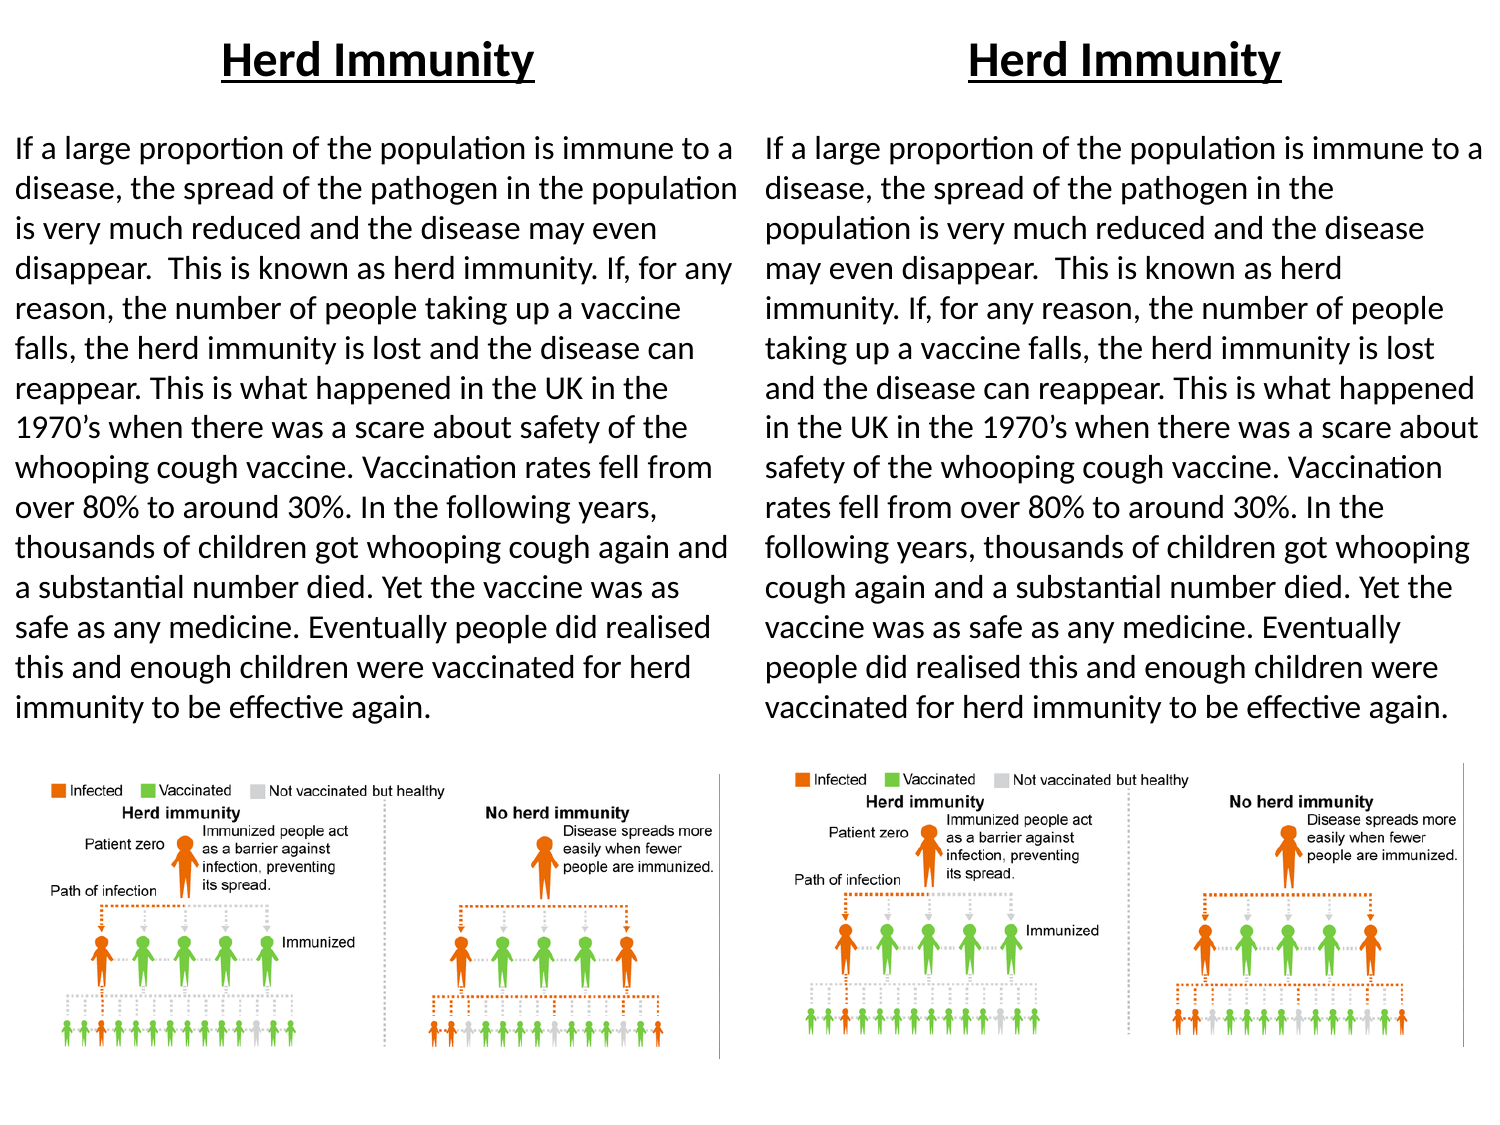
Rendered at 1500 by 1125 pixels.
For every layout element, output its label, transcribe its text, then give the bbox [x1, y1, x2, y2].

text_box Herd Immunity If a large proportion of the population is immune to a disease, the spread of the pathogen in the population is very much reduced and the disease may even disappear. This is known as herd immunity. If, for any reason, the number of people taking up a vaccine falls, the herd immunity is lost and the disease can reappear. This is what happened in the UK in the 1970’s when there was a scare about safety of the whooping cough vaccine. Vaccination rates fell from over 80% to around 30%. In the following years, thousands of children got whooping cough again and a substantial number died. Yet the vaccine was as safe as any medicine. Eventually people did realised this and enough children were vaccinated for herd immunity to be effective again. [749, 18, 1500, 733]
picture [41, 774, 720, 1059]
text_box Herd Immunity If a large proportion of the population is immune to a disease, the spread of the pathogen in the population is very much reduced and the disease may even disappear. This is known as herd immunity. If, for any reason, the number of people taking up a vaccine falls, the herd immunity is lost and the disease can reappear. This is what happened in the UK in the 1970’s when there was a scare about safety of the whooping cough vaccine. Vaccination rates fell from over 80% to around 30%. In the following years, thousands of children got whooping cough again and a substantial number died. Yet the vaccine was as safe as any medicine. Eventually people did realised this and enough children were vaccinated for herd immunity to be effective again. [0, 18, 749, 733]
picture [785, 763, 1464, 1047]
